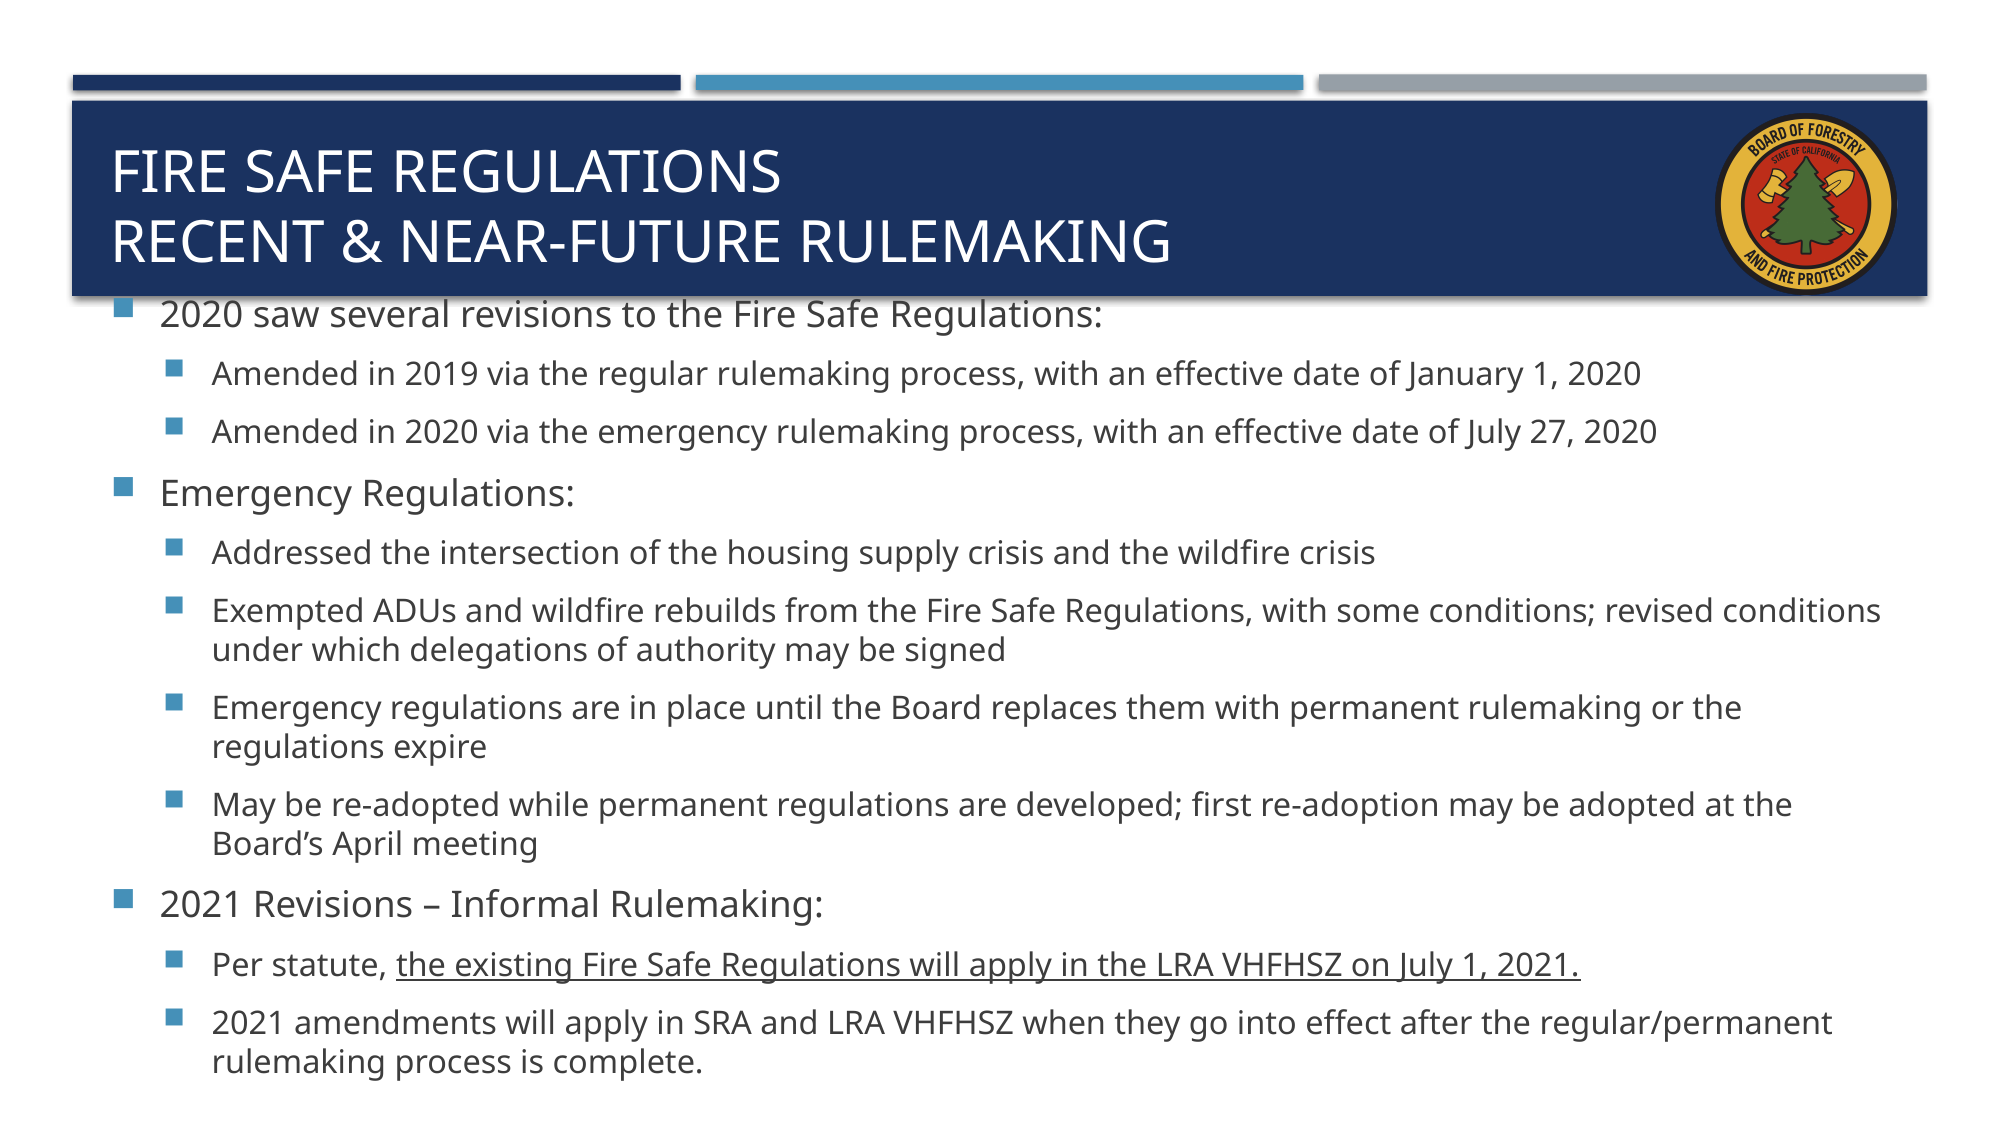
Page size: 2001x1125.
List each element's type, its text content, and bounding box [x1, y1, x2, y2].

list 2020 saw several revisions to the Fire Safe Regulations: Amended in 2019 via the regular rulemaking process, with an effective date of January 1, 2020 Amended in 2020 via the emergency rulemaking process, with an effective date of July 27, 2020 Emergency Regulations: Addressed the intersection of the housing supply crisis and the wildfire crisis Exempted ADUs and wildfire rebuilds from the Fire Safe Regulations, with some conditions; revised conditions under which delegations of authority may be signed Emergency regulations are in place until the Board replaces them with permanent rulemaking or the regulations expire May be re-adopted while permanent regulations are developed; first re-adoption may be adopted at the Board’s April meeting 2021 Revisions – Informal Rulemaking: Per statute, the existing Fire Safe Regulations will apply in the LRA VHFHSZ on July 1, 2021. 2021 amendments will apply in SRA and LRA VHFHSZ when they go into effect after the regular/permanent rulemaking process is complete. [95, 281, 1905, 1089]
title Fire Safe Regulations Recent & Near-Future Rulemaking [95, 115, 1905, 281]
